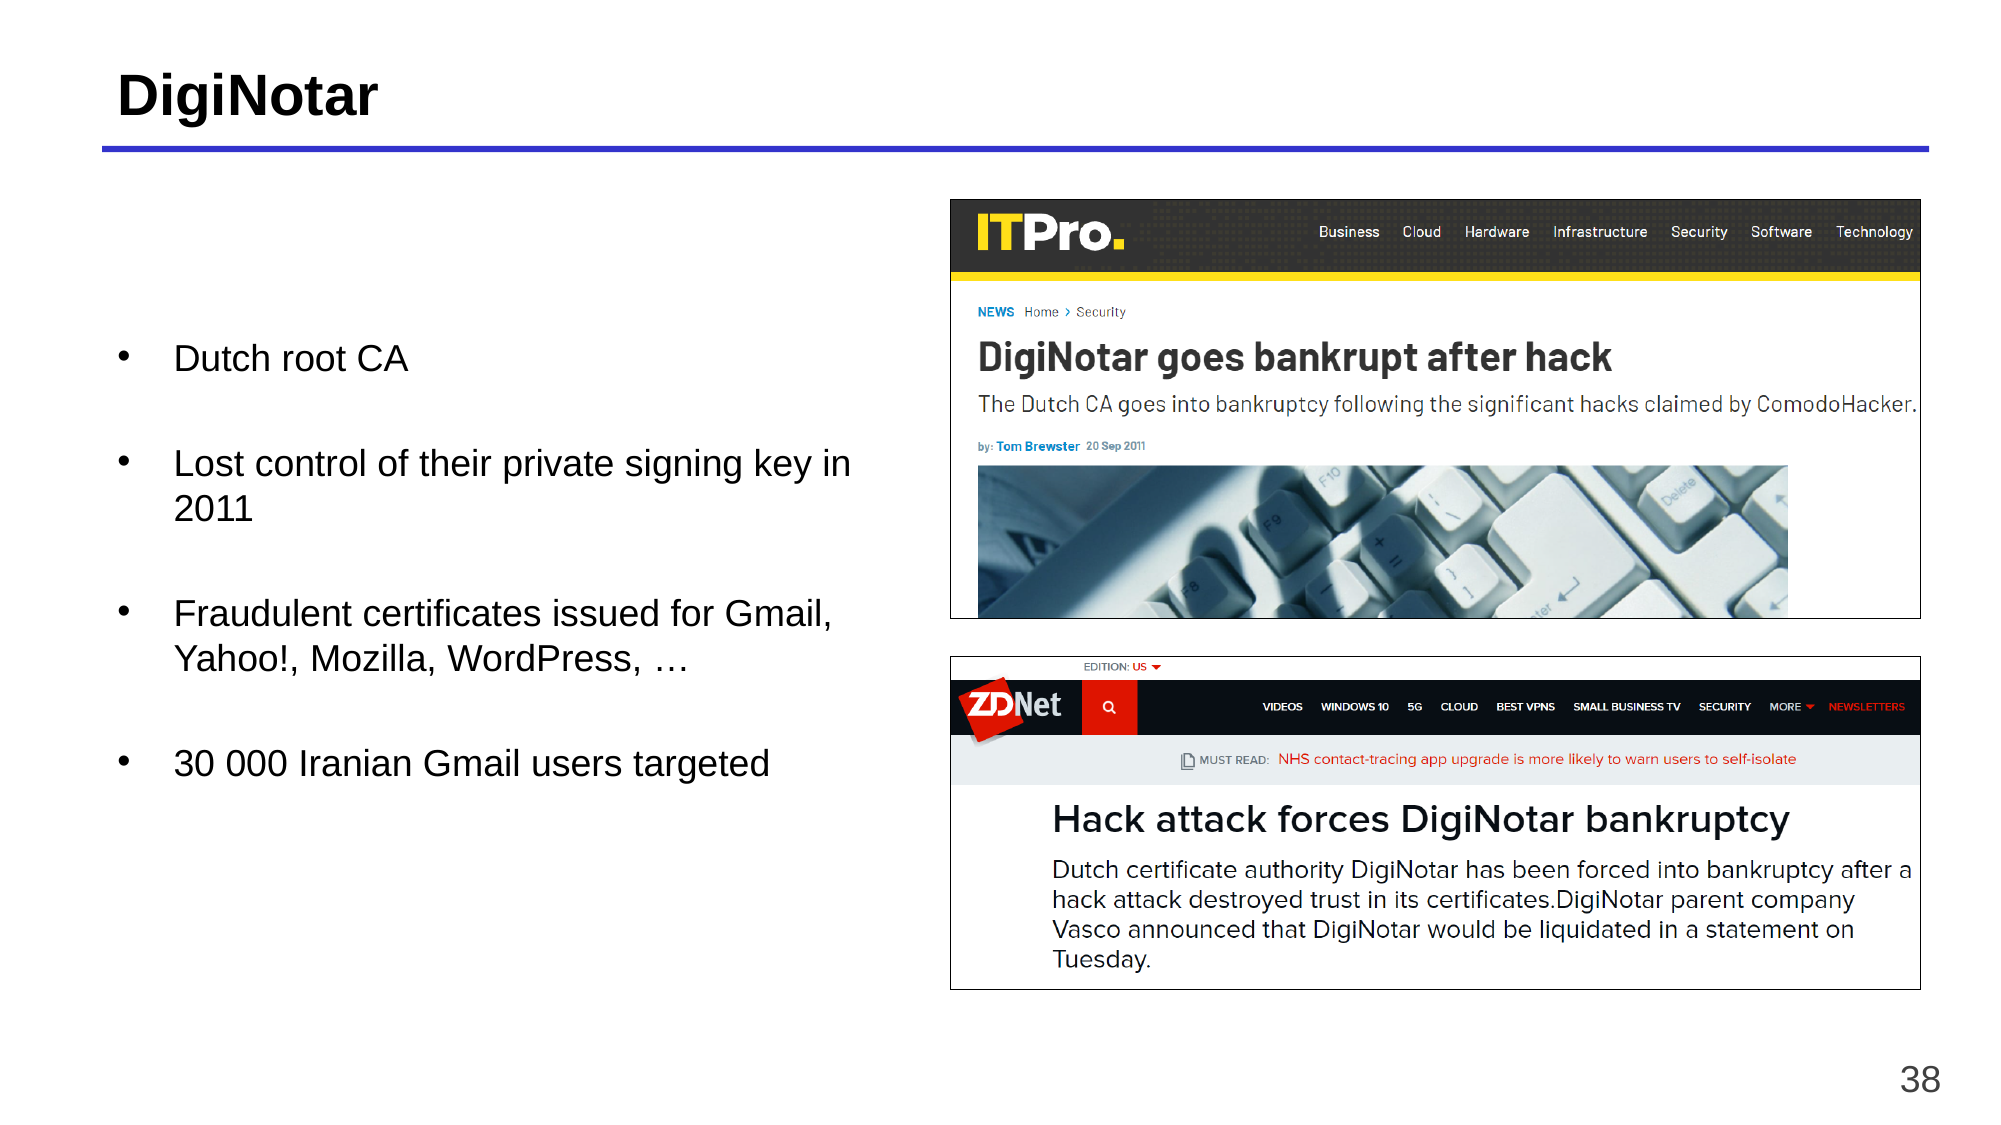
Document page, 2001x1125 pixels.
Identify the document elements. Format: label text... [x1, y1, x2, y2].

title DigiNotar [102, 54, 1930, 130]
picture [950, 199, 1921, 619]
slide_number 38 [1876, 1047, 1957, 1101]
picture [950, 656, 1921, 990]
list Dutch root CA Lost control of their private signing key in 2011 Fraudulent certificates issued for Gmail, Yahoo!, Mozilla, WordPress, … 30 000 Iranian Gmail users targeted [102, 168, 930, 1000]
